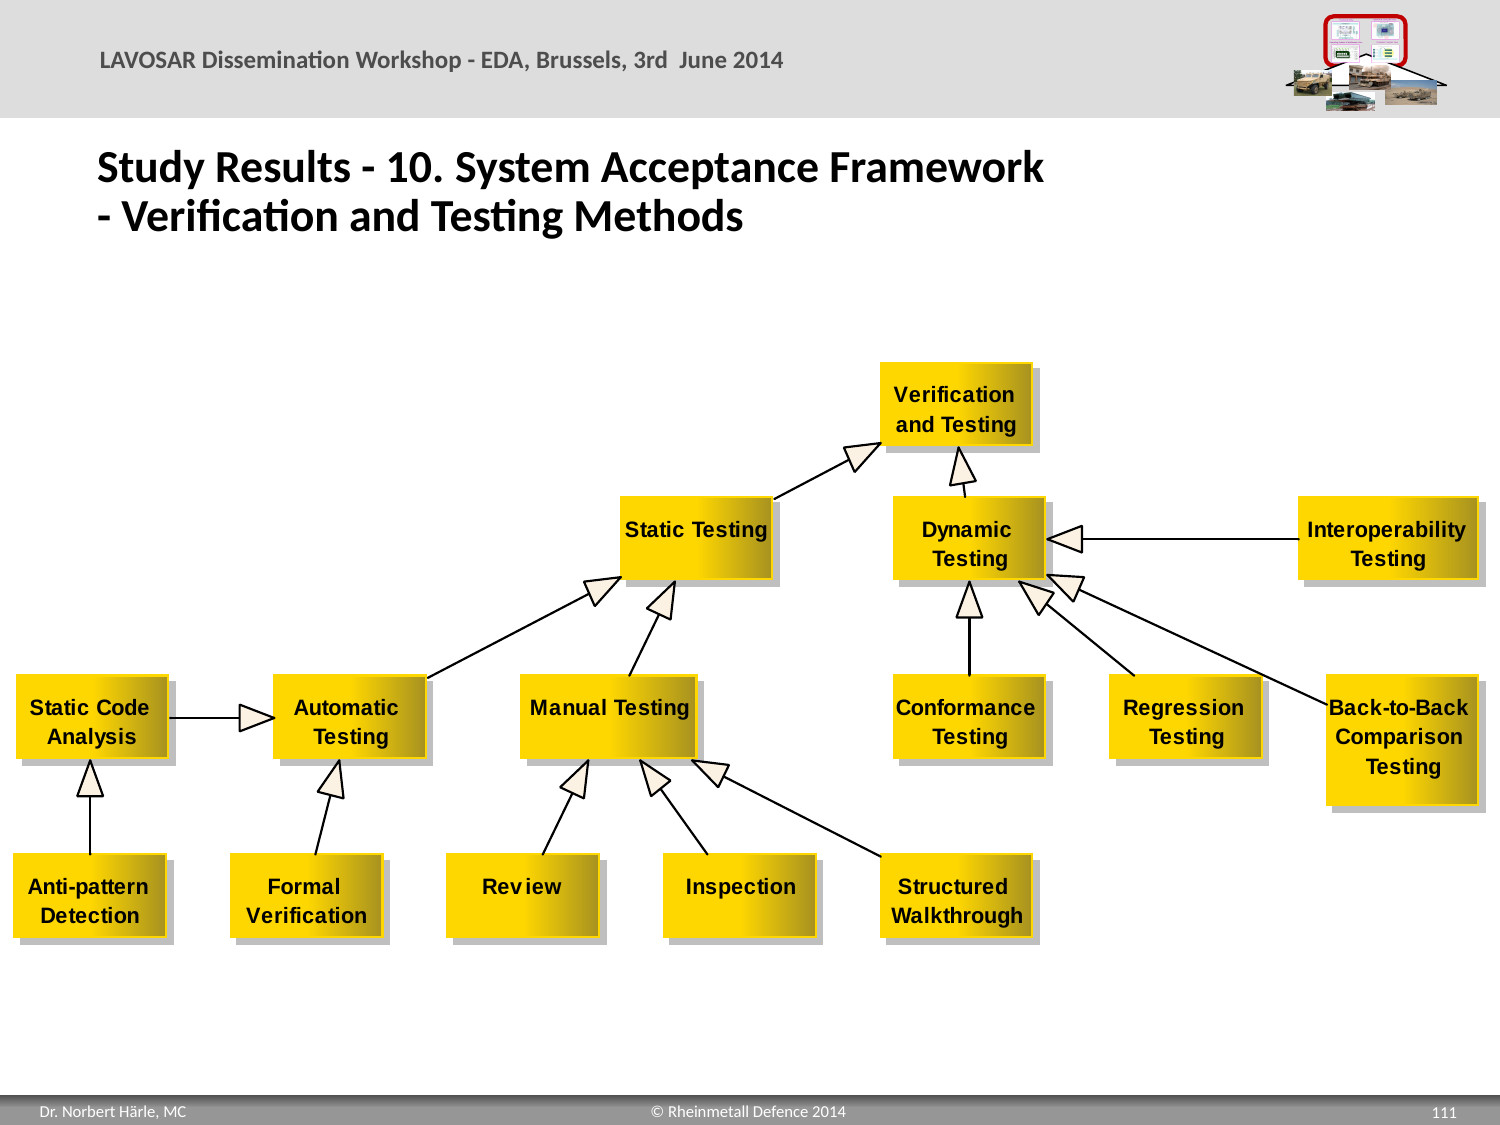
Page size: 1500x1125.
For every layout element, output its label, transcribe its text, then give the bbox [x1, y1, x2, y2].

picture [0, 349, 1498, 953]
picture [1293, 70, 1375, 111]
slide_number 111 [1122, 1094, 1473, 1118]
picture [1324, 12, 1437, 105]
title Study Results - 10. System Acceptance Framework - Verification and Testing Methods [96, 123, 1471, 242]
